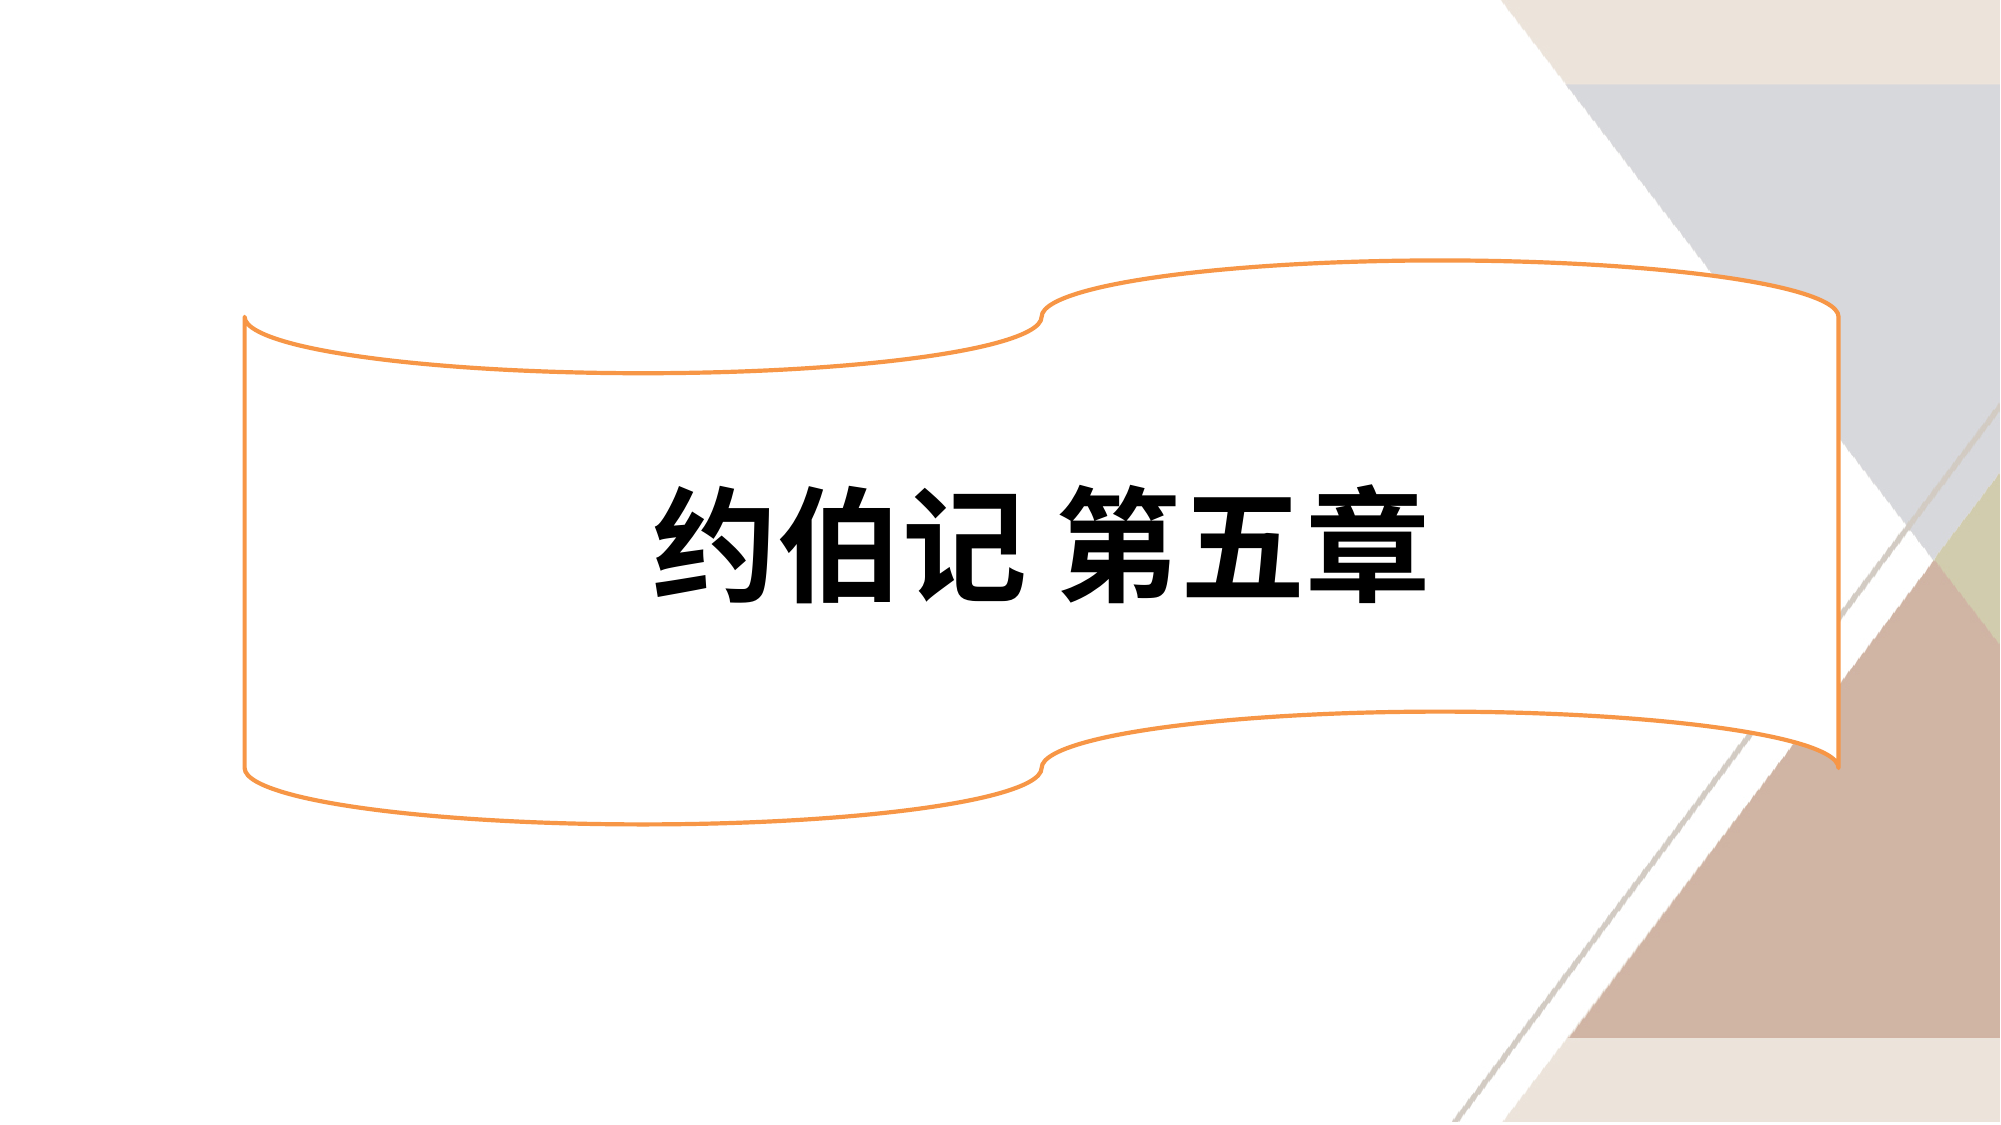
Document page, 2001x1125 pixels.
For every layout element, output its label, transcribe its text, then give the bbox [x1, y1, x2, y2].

text_box 约伯记 第五章 [242, 258, 1841, 827]
picture [0, 0, 2000, 1125]
